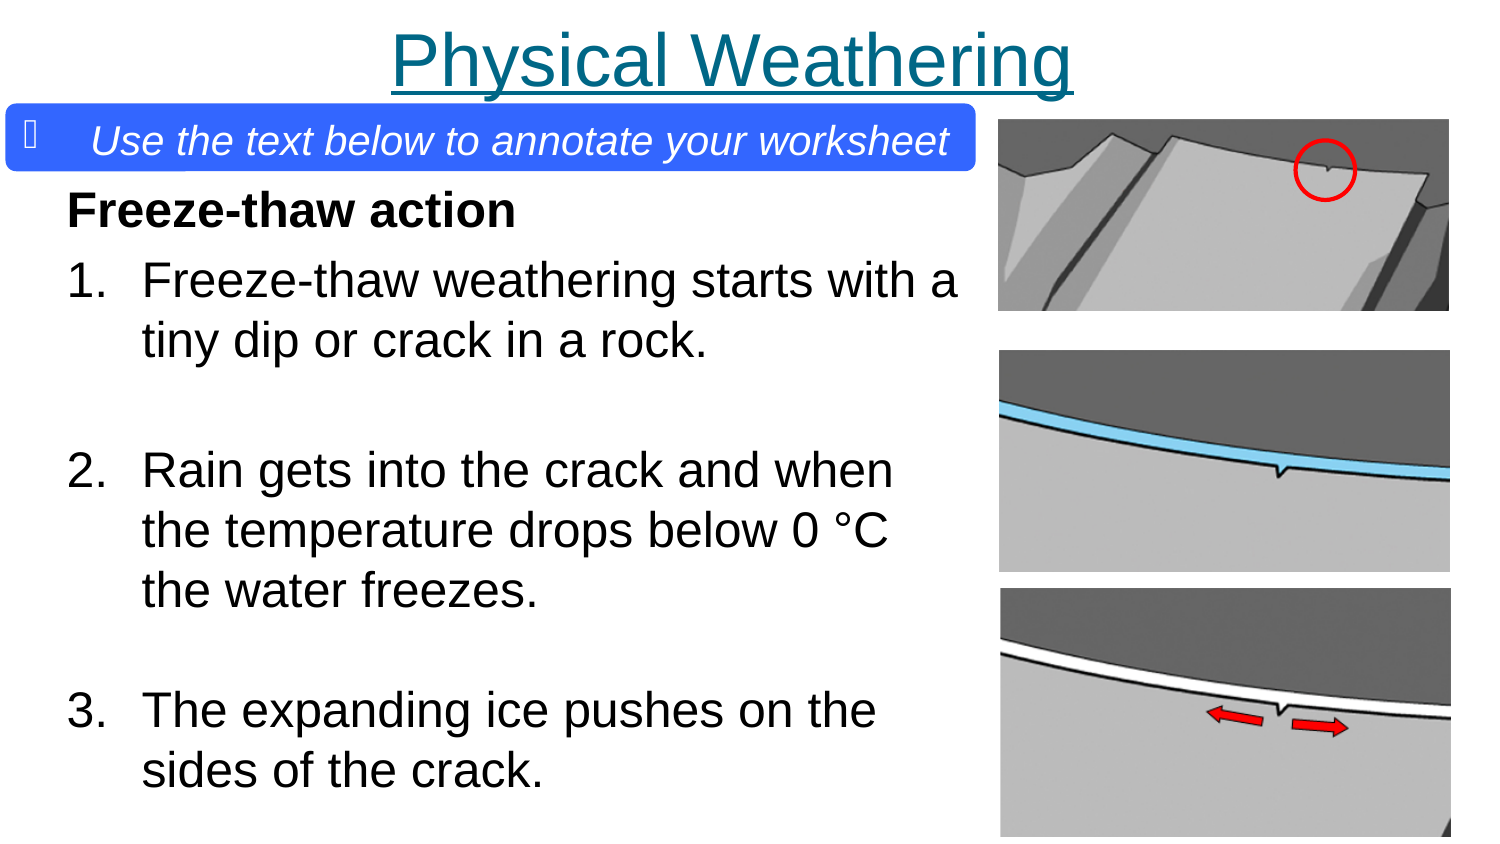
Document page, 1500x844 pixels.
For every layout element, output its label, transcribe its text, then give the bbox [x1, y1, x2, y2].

text_box Physical Weathering [94, 3, 1370, 110]
text_box Use the text below to annotate your worksheet [5, 103, 976, 172]
picture [997, 350, 1453, 573]
text_box Freeze-thaw action Freeze-thaw weathering starts with a tiny dip or crack in a rock. Rain gets into the crack and when the temperature drops below 0 °C the water freezes. The expanding ice pushes on the sides of the crack. [51, 169, 985, 805]
picture [1000, 588, 1453, 837]
picture [997, 119, 1452, 311]
